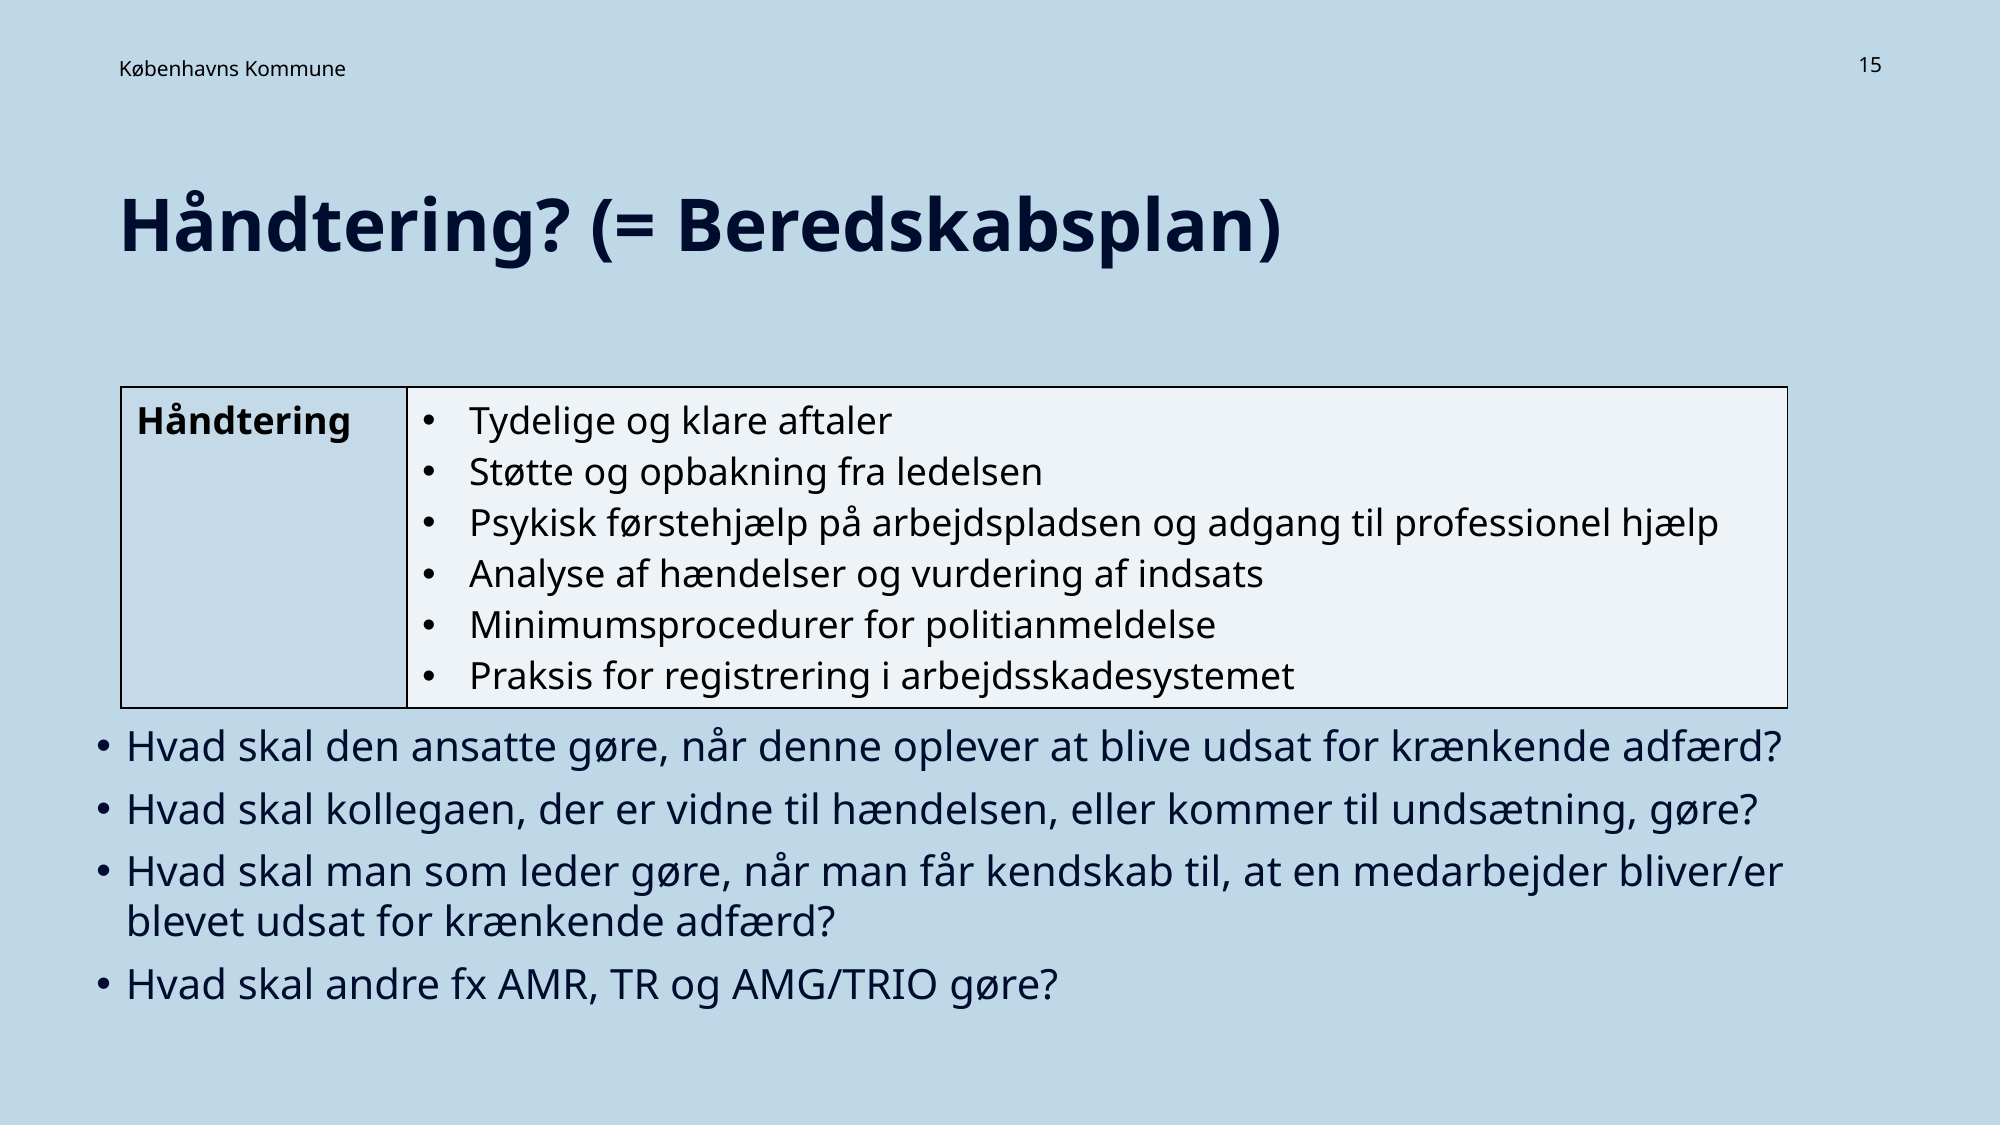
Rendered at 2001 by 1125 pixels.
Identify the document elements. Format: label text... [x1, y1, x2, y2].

title Håndtering? (= Beredskabsplan) [118, 134, 1882, 266]
slide_number 15 [1817, 50, 1882, 81]
table_header Tydelige og klare aftaler Støtte og opbakning fra ledelsen Psykisk førstehjælp på arbejdspladsen og adgang til professionel hjælp Analyse af hændelser og vurdering af indsats Minimumsprocedurer for politianmeldelse Praksis for registrering i arbejdsskadesystemet [408, 388, 1787, 707]
list Hvad skal den ansatte gøre, når denne oplever at blive udsat for krænkende adfærd? Hvad skal kollegaen, der er vidne til hændelsen, eller kommer til undsætning, gøre? Hvad skal man som leder gøre, når man får kendskab til, at en medarbejder bliver/er blevet udsat for krænkende adfærd? Hvad skal andre fx AMR, TR og AMG/TRIO gøre? [96, 720, 1891, 961]
table_header Håndtering [122, 388, 406, 707]
